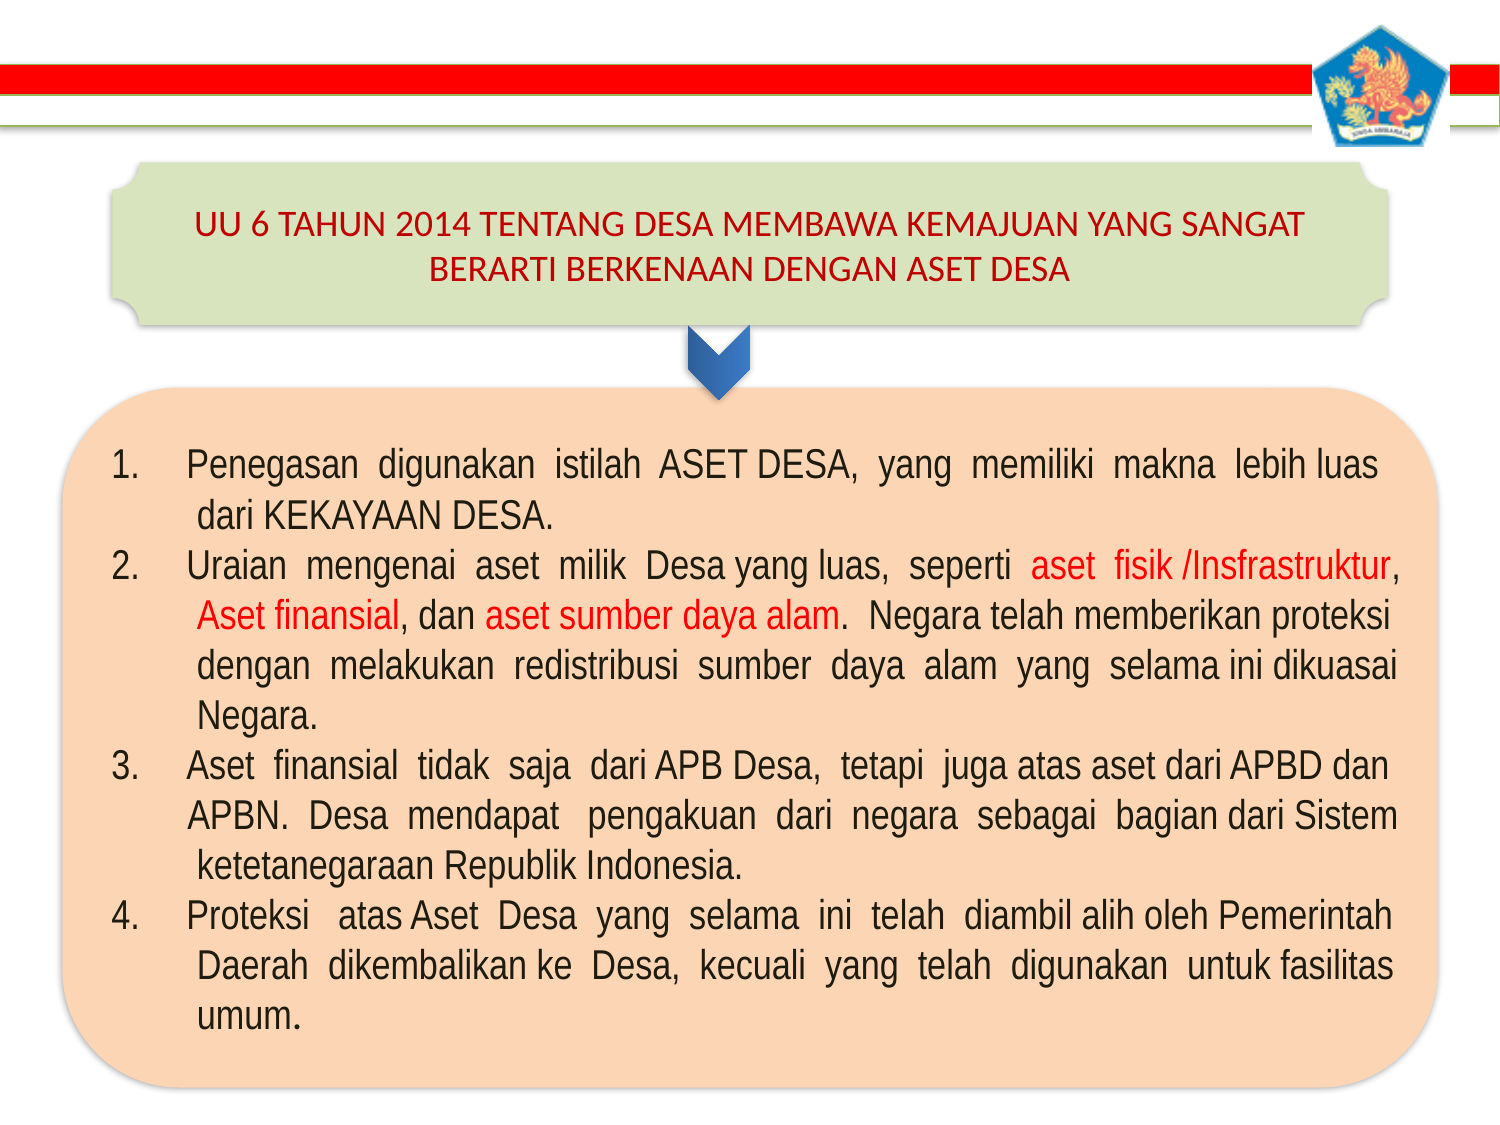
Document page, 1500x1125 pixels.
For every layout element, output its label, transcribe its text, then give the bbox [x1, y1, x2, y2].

picture [1312, 24, 1451, 148]
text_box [0, 64, 1308, 151]
text_box [687, 324, 751, 400]
text_box Penegasan digunakan istilah ASET DESA, yang memiliki makna lebih luas dari KEKAYAAN DESA. Uraian mengenai aset milik Desa yang luas, seperti aset fisik /Insfrastruktur, Aset finansial, dan aset sumber daya alam. Negara telah memberikan proteksi dengan melakukan redistribusi sumber daya alam yang selama ini dikuasai Negara. Aset finansial tidak saja dari APB Desa, tetapi juga atas aset dari APBD dan APBN. Desa mendapat pengakuan dari negara sebagai bagian dari Sistem ketetanegaraan Republik Indonesia. Proteksi atas Aset Desa yang selama ini telah diambil alih oleh Pemerintah Daerah dikembalikan ke Desa, kecuali yang telah digunakan untuk fasilitas umum. [62, 387, 1438, 1088]
text_box UU 6 TAHUN 2014 TENTANG DESA MEMBAWA KEMAJUAN YANG SANGAT BERARTI BERKENAAN DENGAN ASET DESA [112, 162, 1388, 325]
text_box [1453, 64, 1500, 151]
